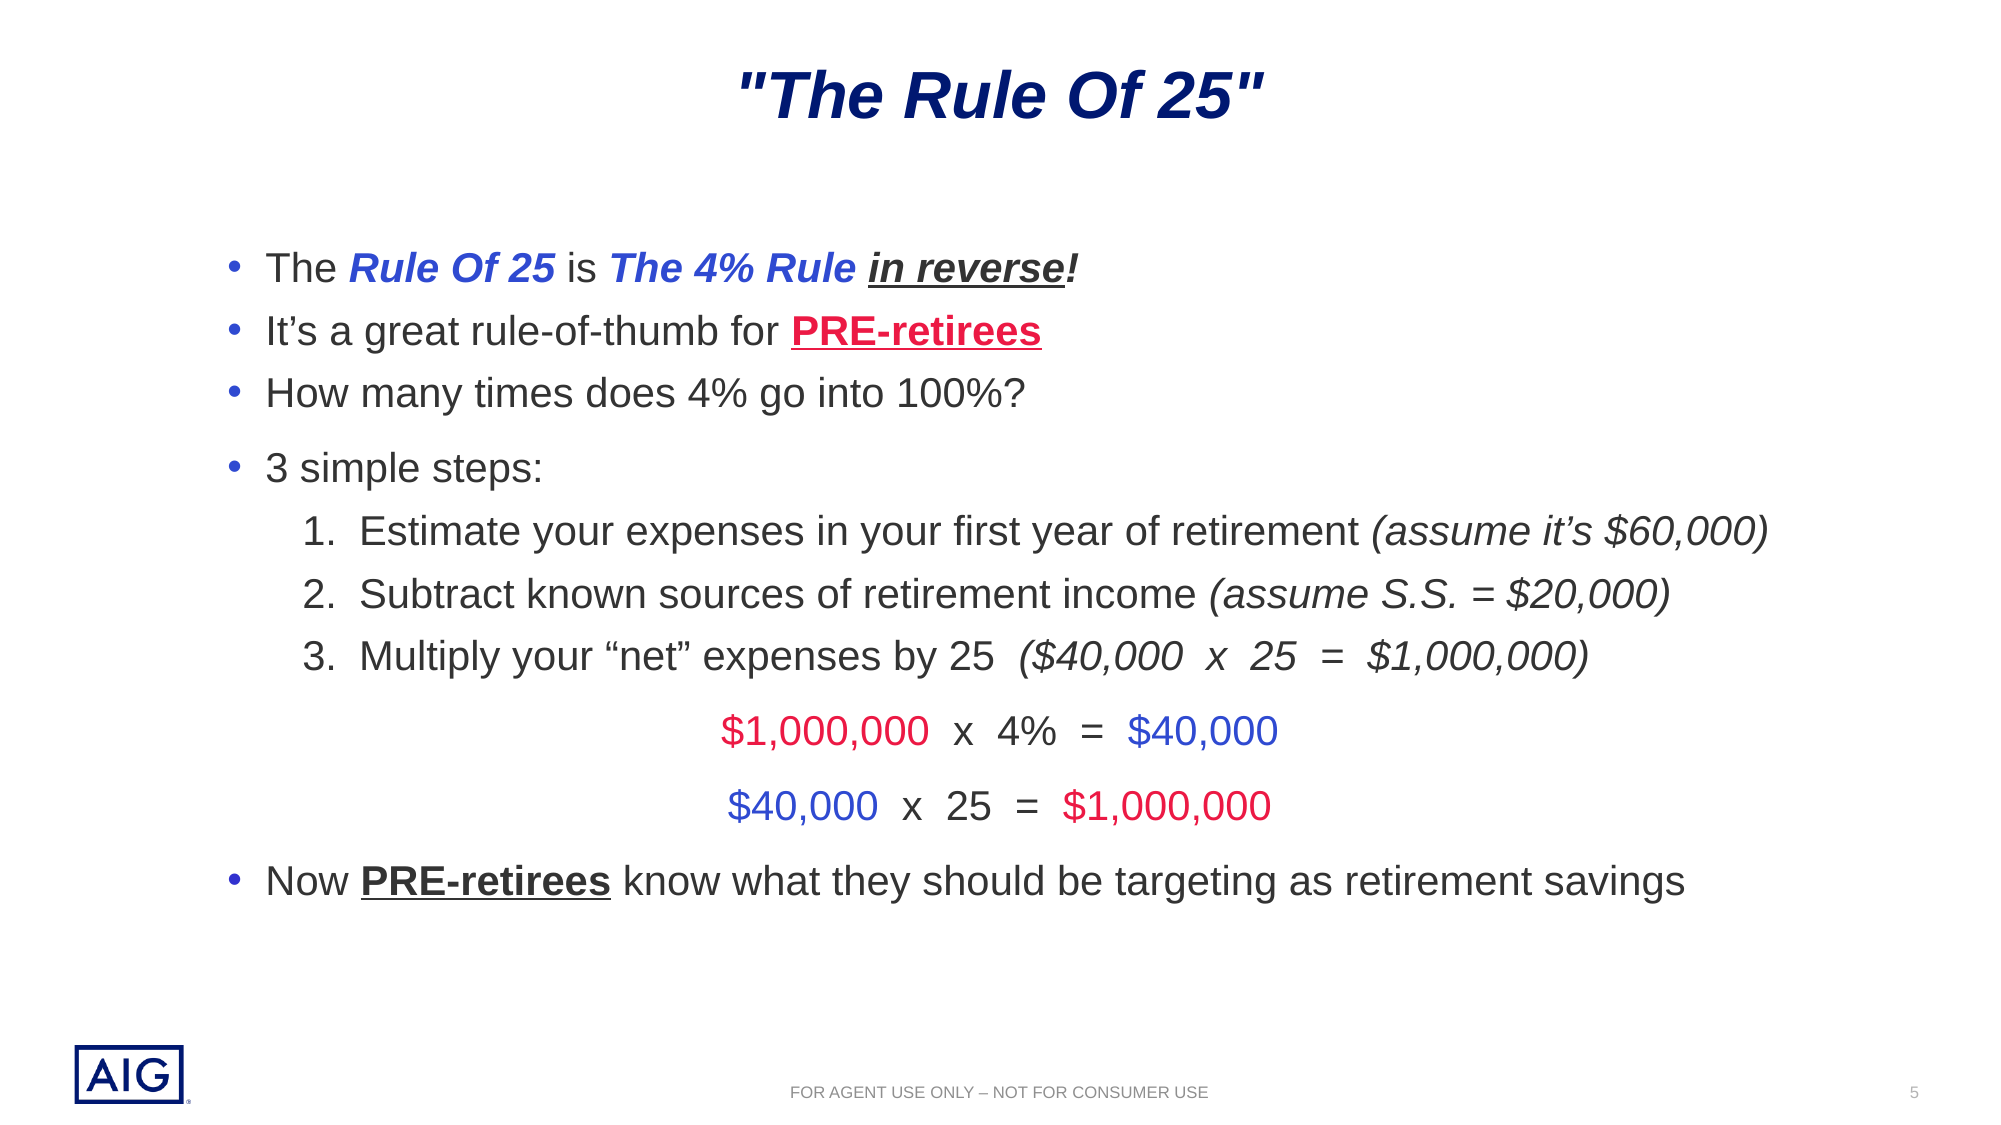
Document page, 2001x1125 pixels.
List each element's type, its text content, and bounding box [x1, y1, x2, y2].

text_box The Rule Of 25 is The 4% Rule in reverse! It’s a great rule-of-thumb for PRE-retirees How many times does 4% go into 100%? 3 simple steps: Estimate your expenses in your first year of retirement (assume it’s $60,000) Subtract known sources of retirement income (assume S.S. = $20,000) Multiply your “net” expenses by 25 ($40,000 x 25 = $1,000,000) $1,000,000 x 4% = $40,000 $40,000 x 25 = $1,000,000 Now PRE-retirees know what they should be targeting as retirement savings [227, 241, 1773, 962]
slide_number 5 [1904, 1081, 1925, 1102]
picture [74, 1045, 193, 1104]
title "The Rule Of 25" [75, 27, 1925, 134]
